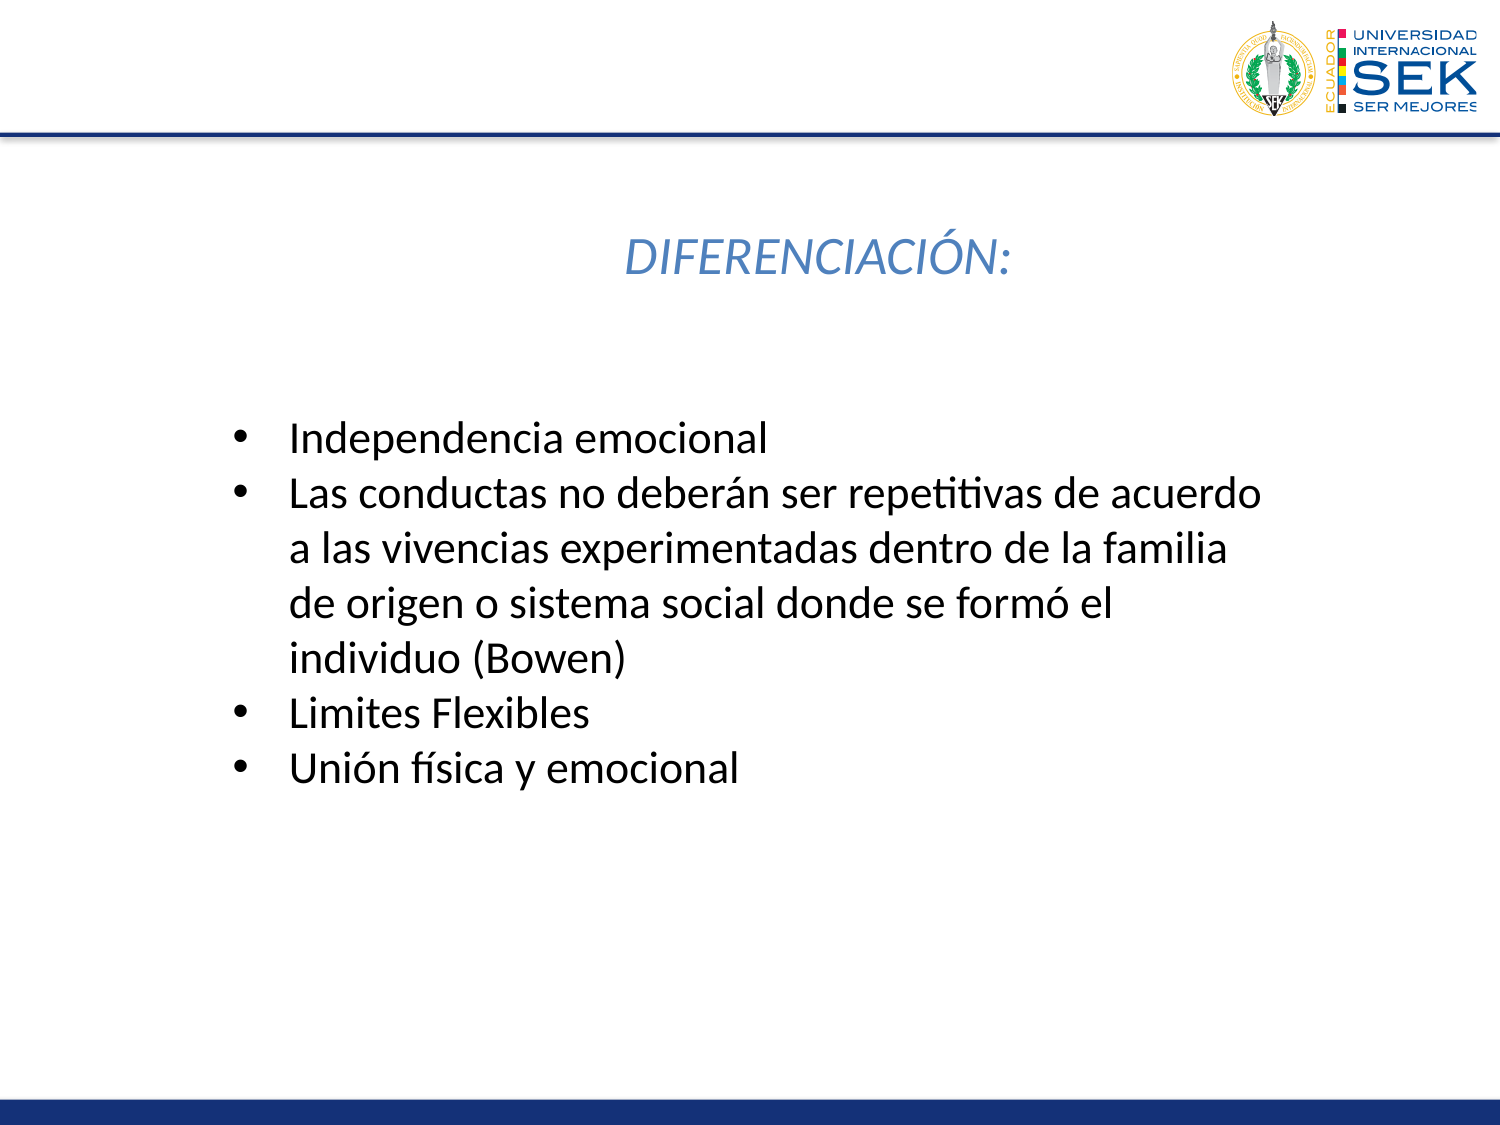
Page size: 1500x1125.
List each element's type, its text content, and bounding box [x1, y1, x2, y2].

picture [1232, 20, 1477, 117]
text_box [0, 1099, 1500, 1125]
text_box [0, 132, 1500, 137]
text_box DIFERENCIACIÓN: [563, 212, 1076, 293]
text_box Independencia emocional Las conductas no deberán ser repetitivas de acuerdo a las vivencias experimentadas dentro de la familia de origen o sistema social donde se formó el individuo (Bowen) Limites Flexibles Unión física y emocional [217, 400, 1294, 1020]
